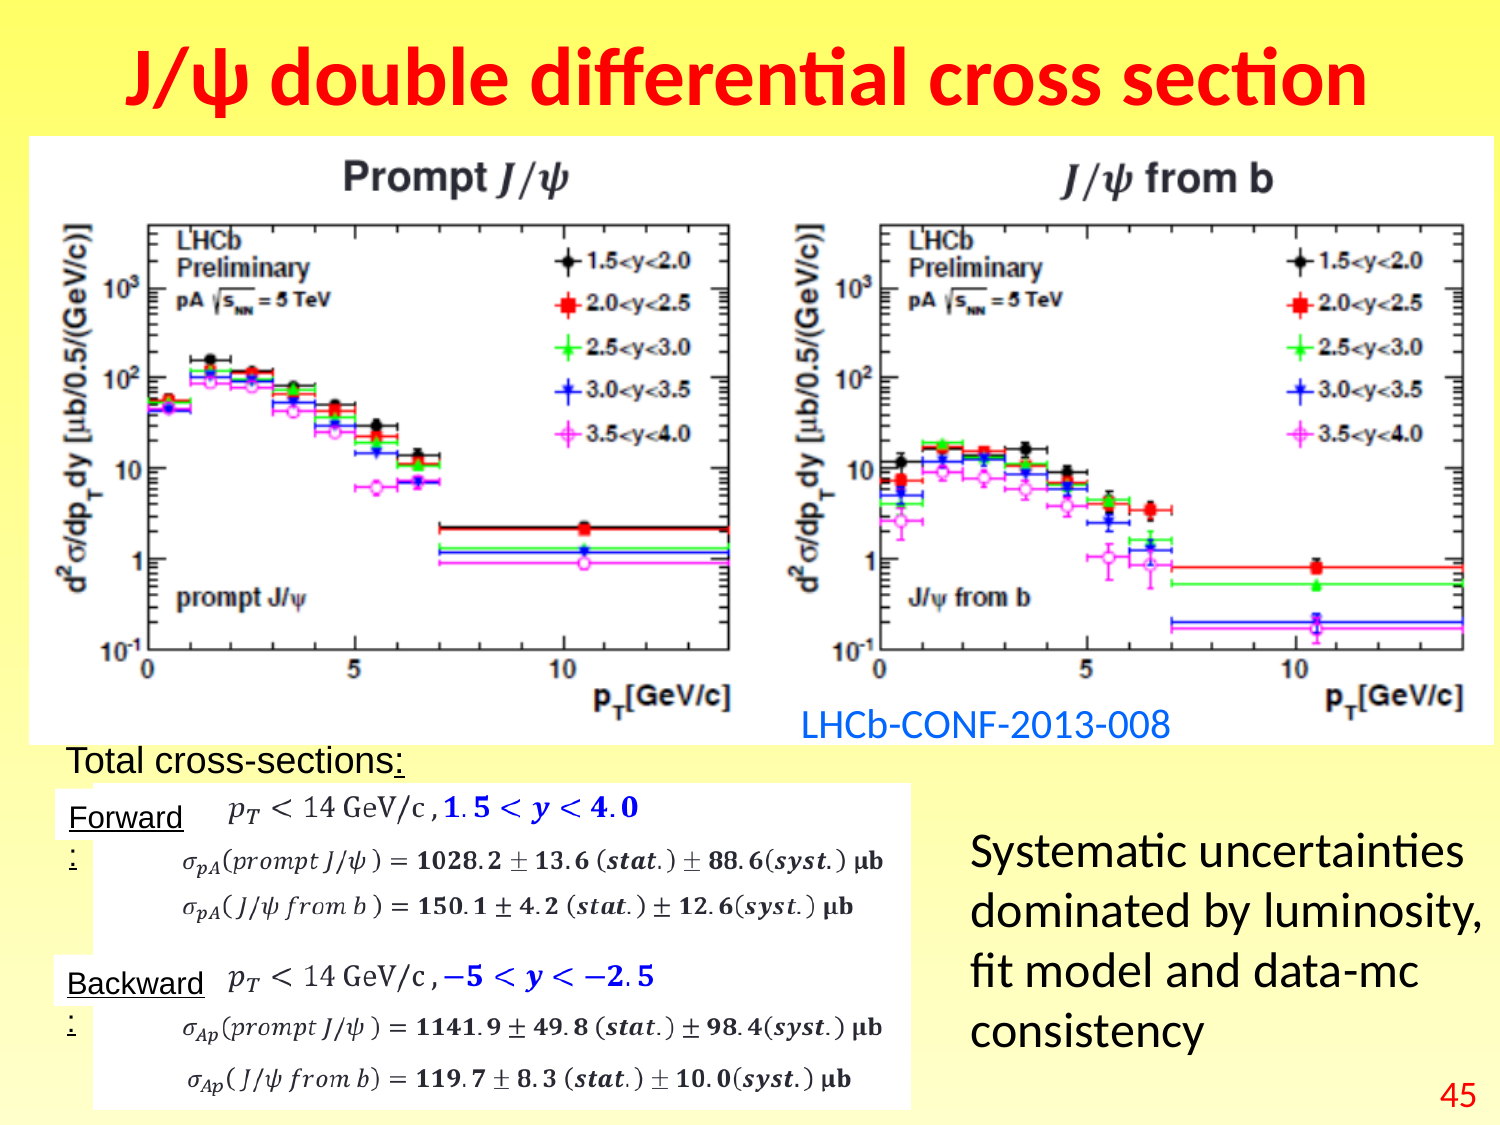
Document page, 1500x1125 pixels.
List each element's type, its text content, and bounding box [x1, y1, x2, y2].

text_box Backward: [53, 954, 88, 1006]
picture [29, 135, 1495, 745]
title J/ψ double differential cross section [58, 24, 1438, 122]
picture [93, 782, 911, 1111]
text_box Systematic uncertainties dominated by luminosity, fit model and data-mc consistency [957, 807, 1409, 990]
text_box Forward: [55, 788, 88, 840]
text_box Total cross-sections: [52, 753, 423, 783]
